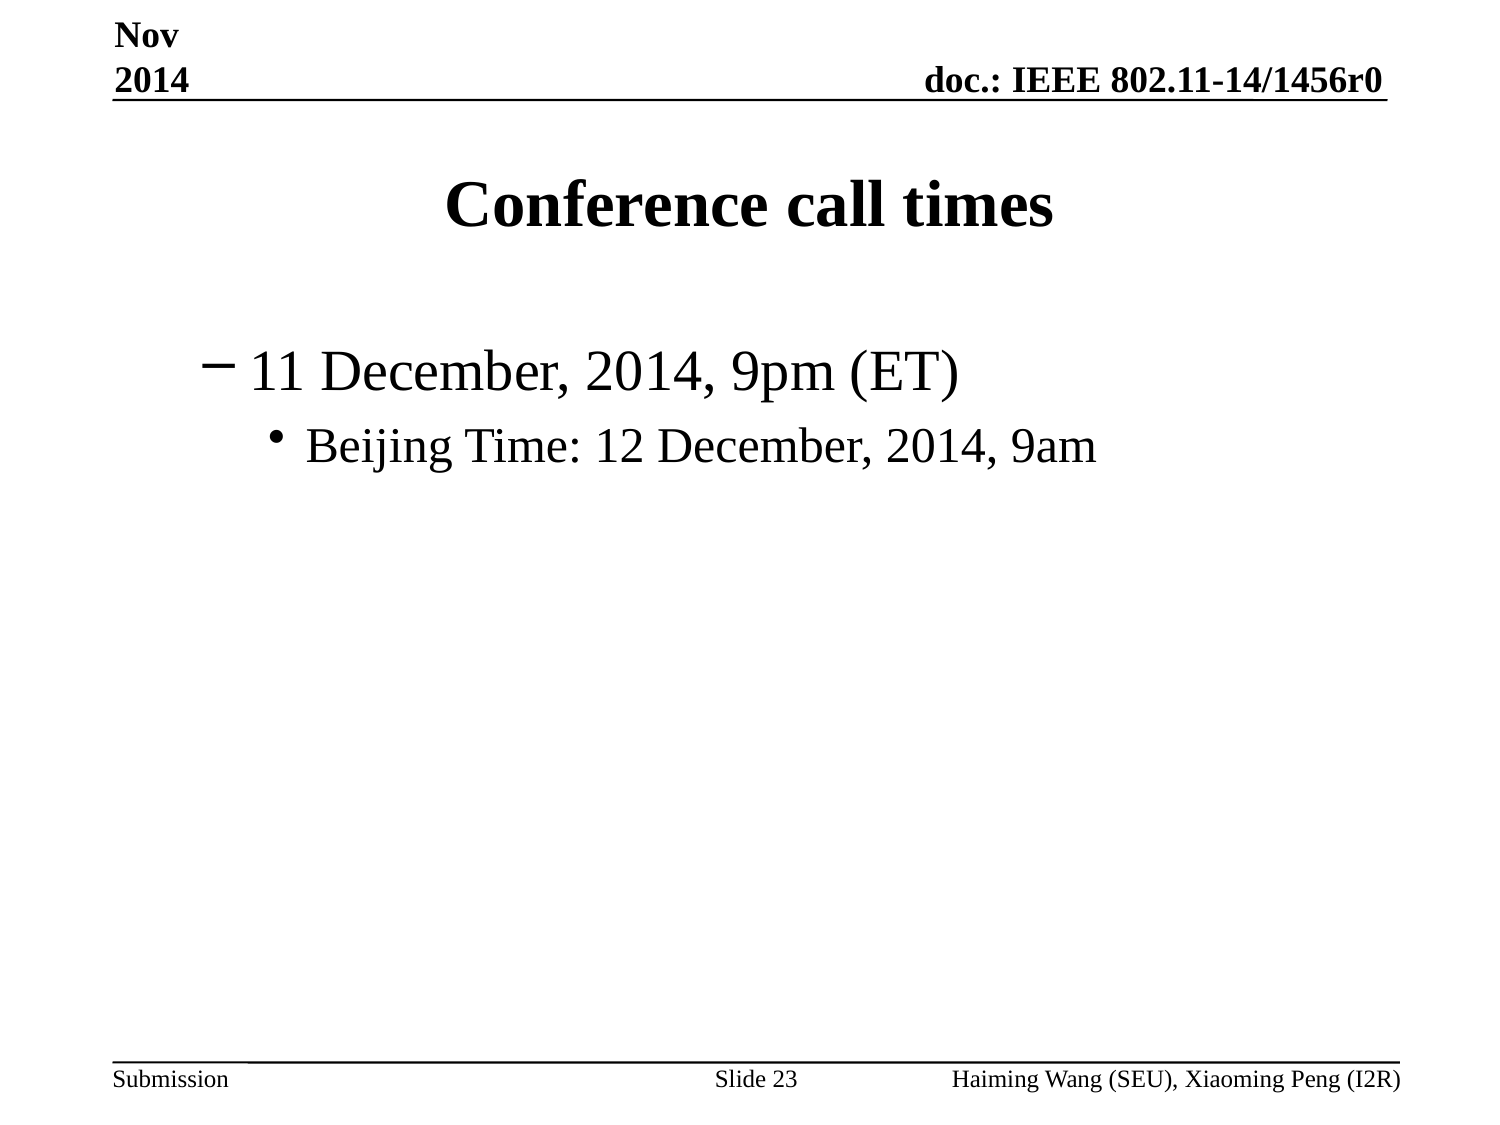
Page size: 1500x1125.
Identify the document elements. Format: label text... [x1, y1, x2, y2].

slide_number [114, 54, 259, 101]
title Conference call times [112, 112, 1388, 288]
footer Haiming Wang (SEU), Xiaoming Peng (I2R) [862, 1061, 1402, 1093]
slide_number Slide 23 [712, 1061, 800, 1093]
list 11 December, 2014, 9pm (ET) Beijing Time: 12 December, 2014, 9am [112, 324, 1388, 1000]
